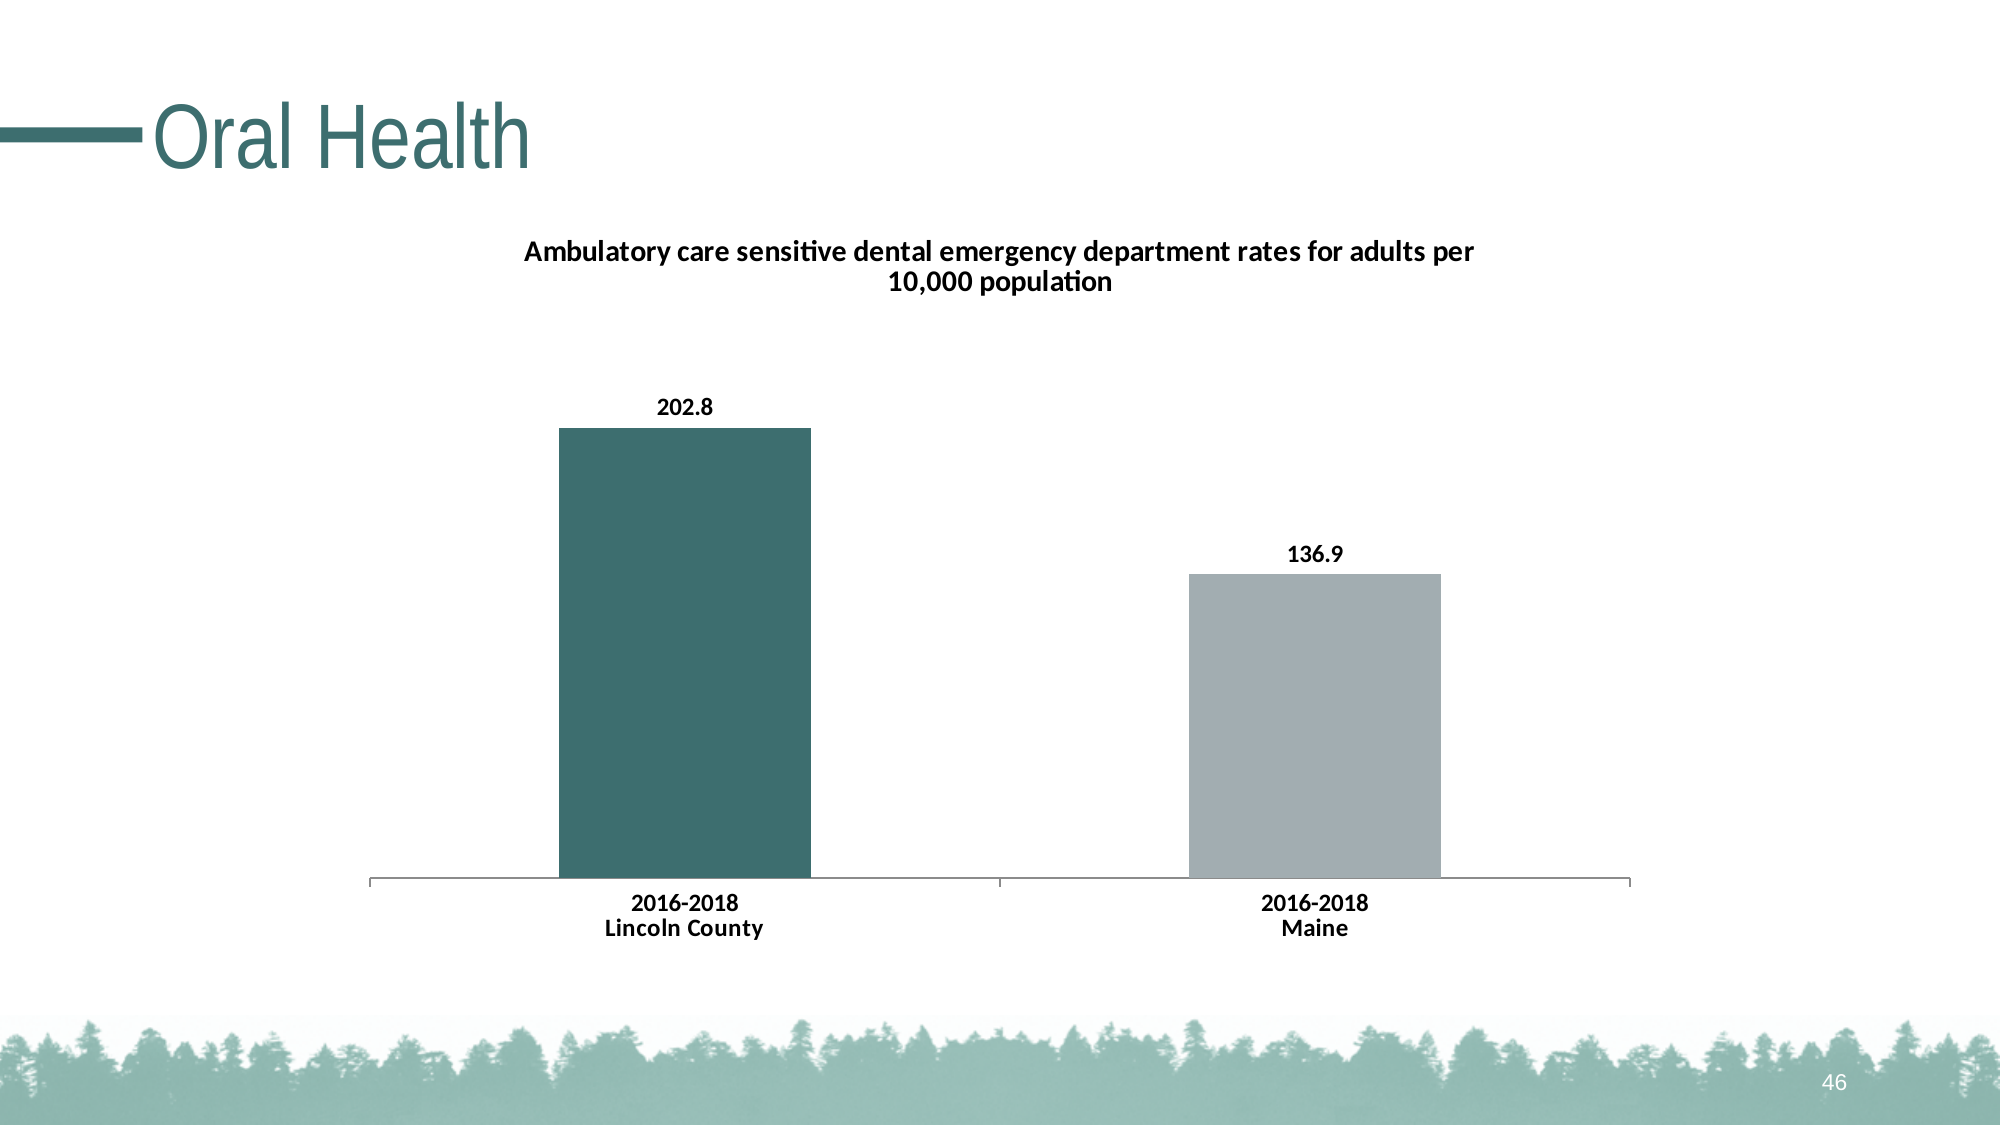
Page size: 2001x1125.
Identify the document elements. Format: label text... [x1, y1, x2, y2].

slide_number 46 [1412, 1042, 1863, 1103]
chart [343, 207, 1657, 958]
picture [0, 1015, 2000, 1125]
title Oral Health [137, 29, 1863, 248]
